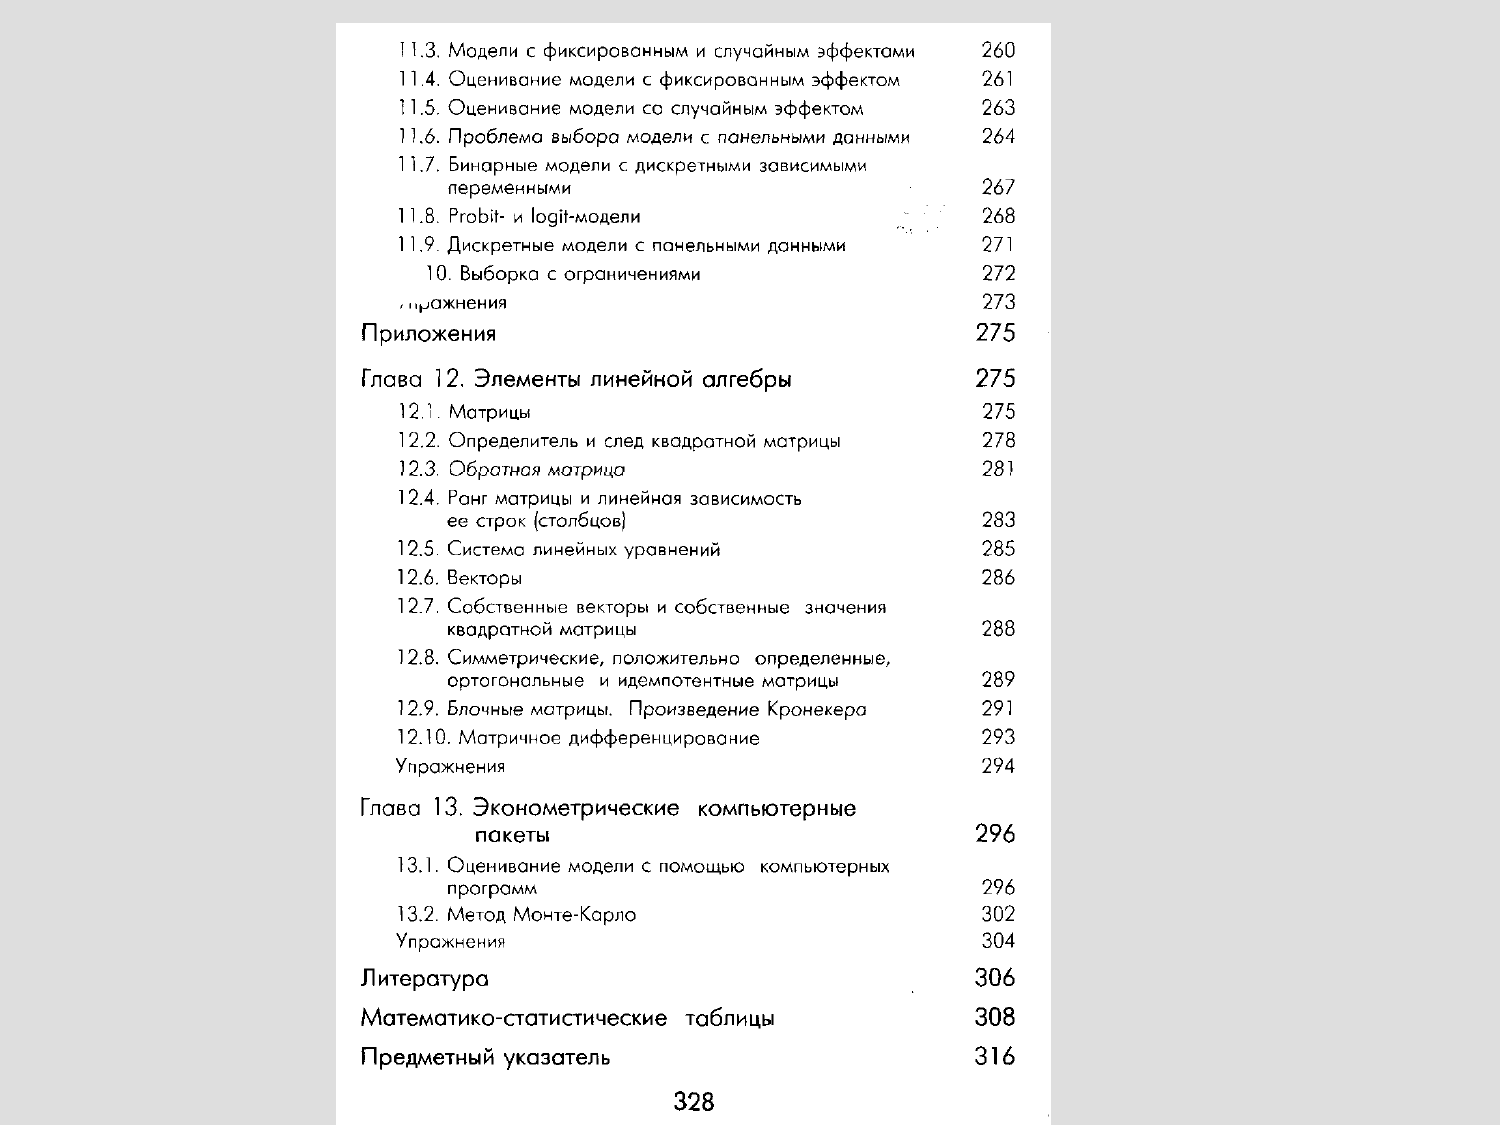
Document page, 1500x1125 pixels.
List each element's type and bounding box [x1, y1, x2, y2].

picture [336, 23, 1051, 1125]
